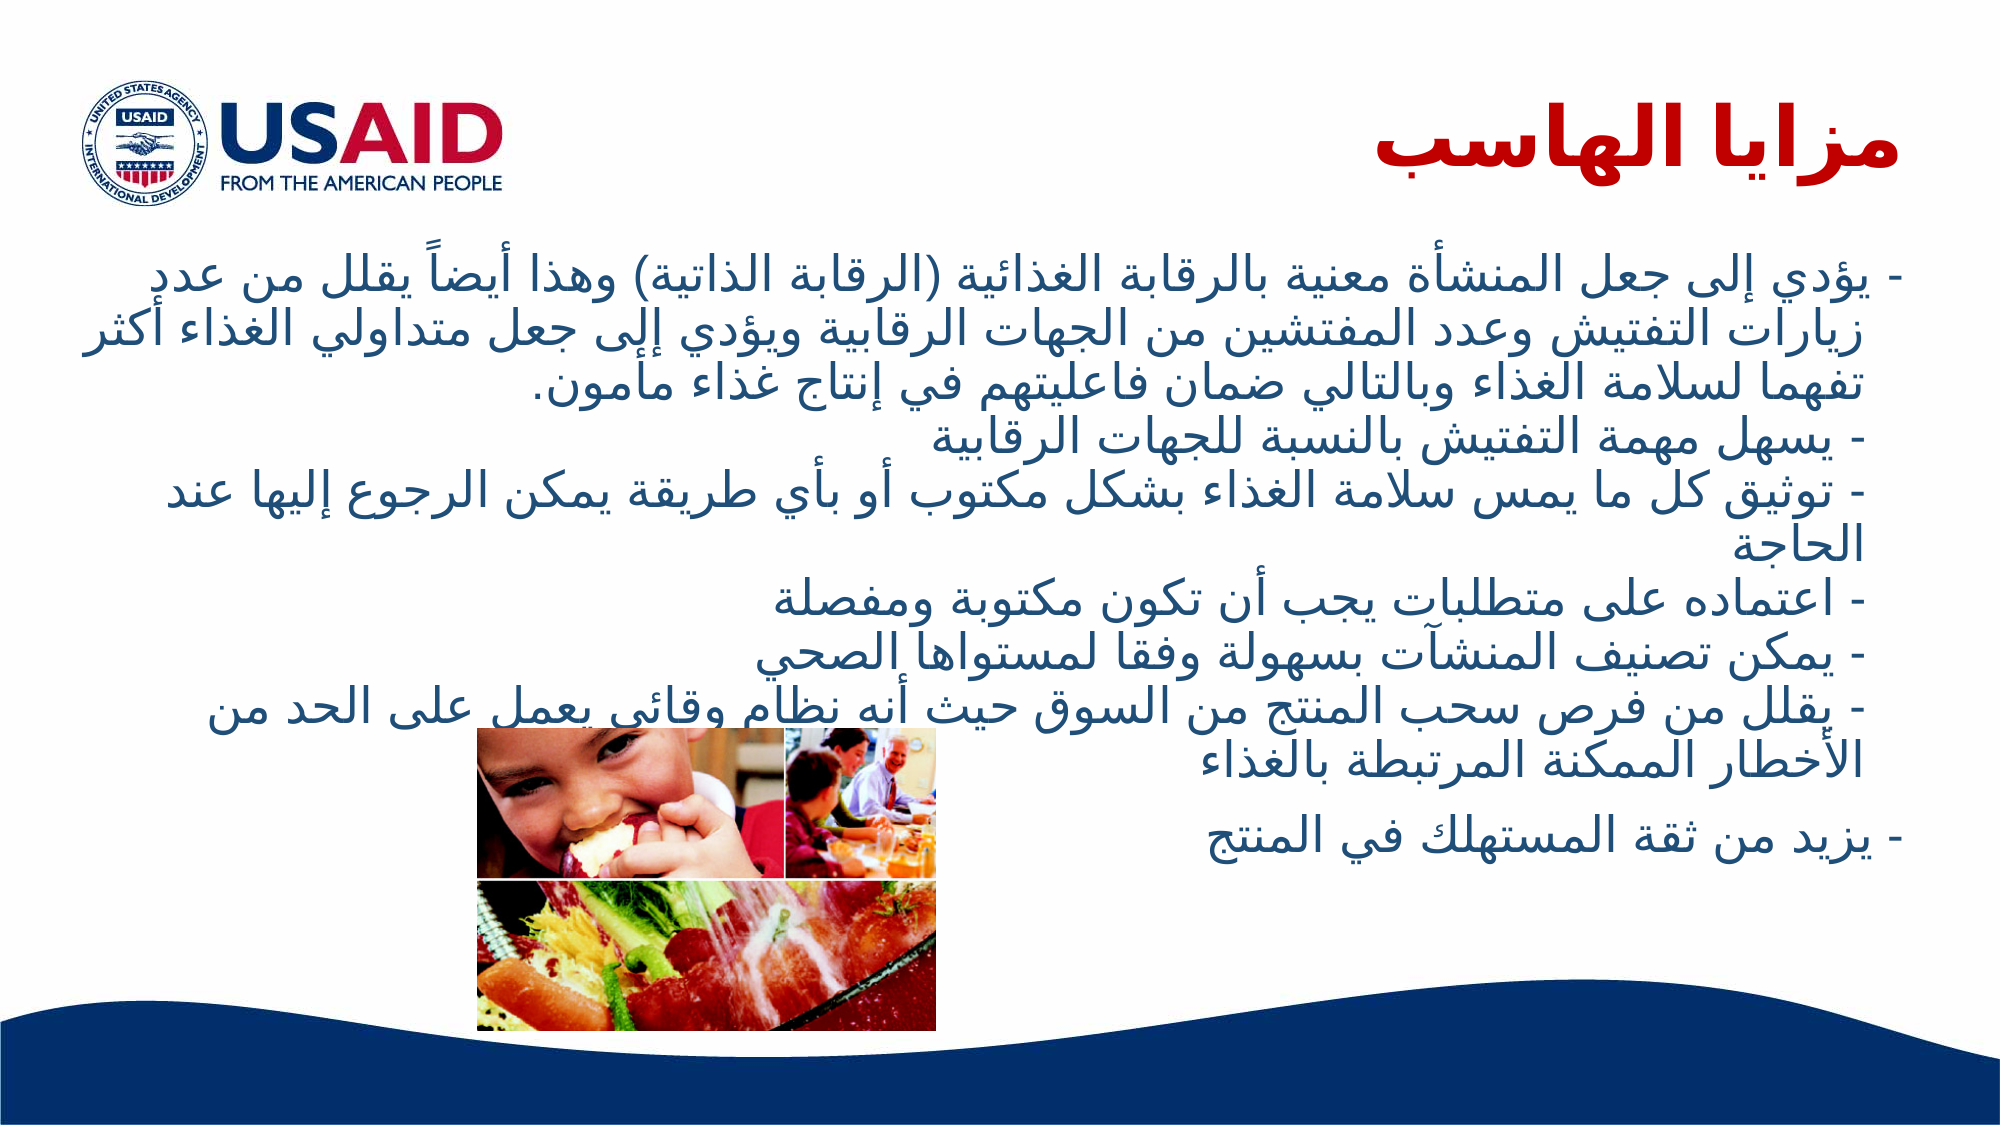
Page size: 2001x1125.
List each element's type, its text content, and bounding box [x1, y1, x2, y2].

text_box مزايا الهاسب [706, 64, 1919, 202]
list - يؤدي إلى جعل المنشأة معنية بالرقابة الغذائية (الرقابة الذاتية) وهذا أيضاً يقلل من عدد زيارات التفتيش وعدد المفتشين من الجهات الرقابية ويؤدي إلى جعل متداولي الغذاء أكثر تفهما لسلامة الغذاء وبالتالي ضمان فاعليتهم في إنتاج غذاء مأمون. - يسهل مهمة التفتيش بالنسبة للجهات الرقابية - توثيق كل ما يمس سلامة الغذاء بشكل مكتوب أو بأي طريقة يمكن الرجوع إليها عند الحاجة - اعتماده على متطلبات يجب أن تكون مكتوبة ومفصلة - يمكن تصنيف المنشآت بسهولة وفقا لمستواها الصحي - يقلل من فرص سحب المنتج من السوق حيث أنه نظام وقائي يعمل على الحد من الأخطار الممكنة المرتبطة بالغذاء - يزيد من ثقة المستهلك في المنتج [67, 240, 1919, 1125]
picture [0, 0, 2000, 1125]
picture [477, 728, 936, 1031]
